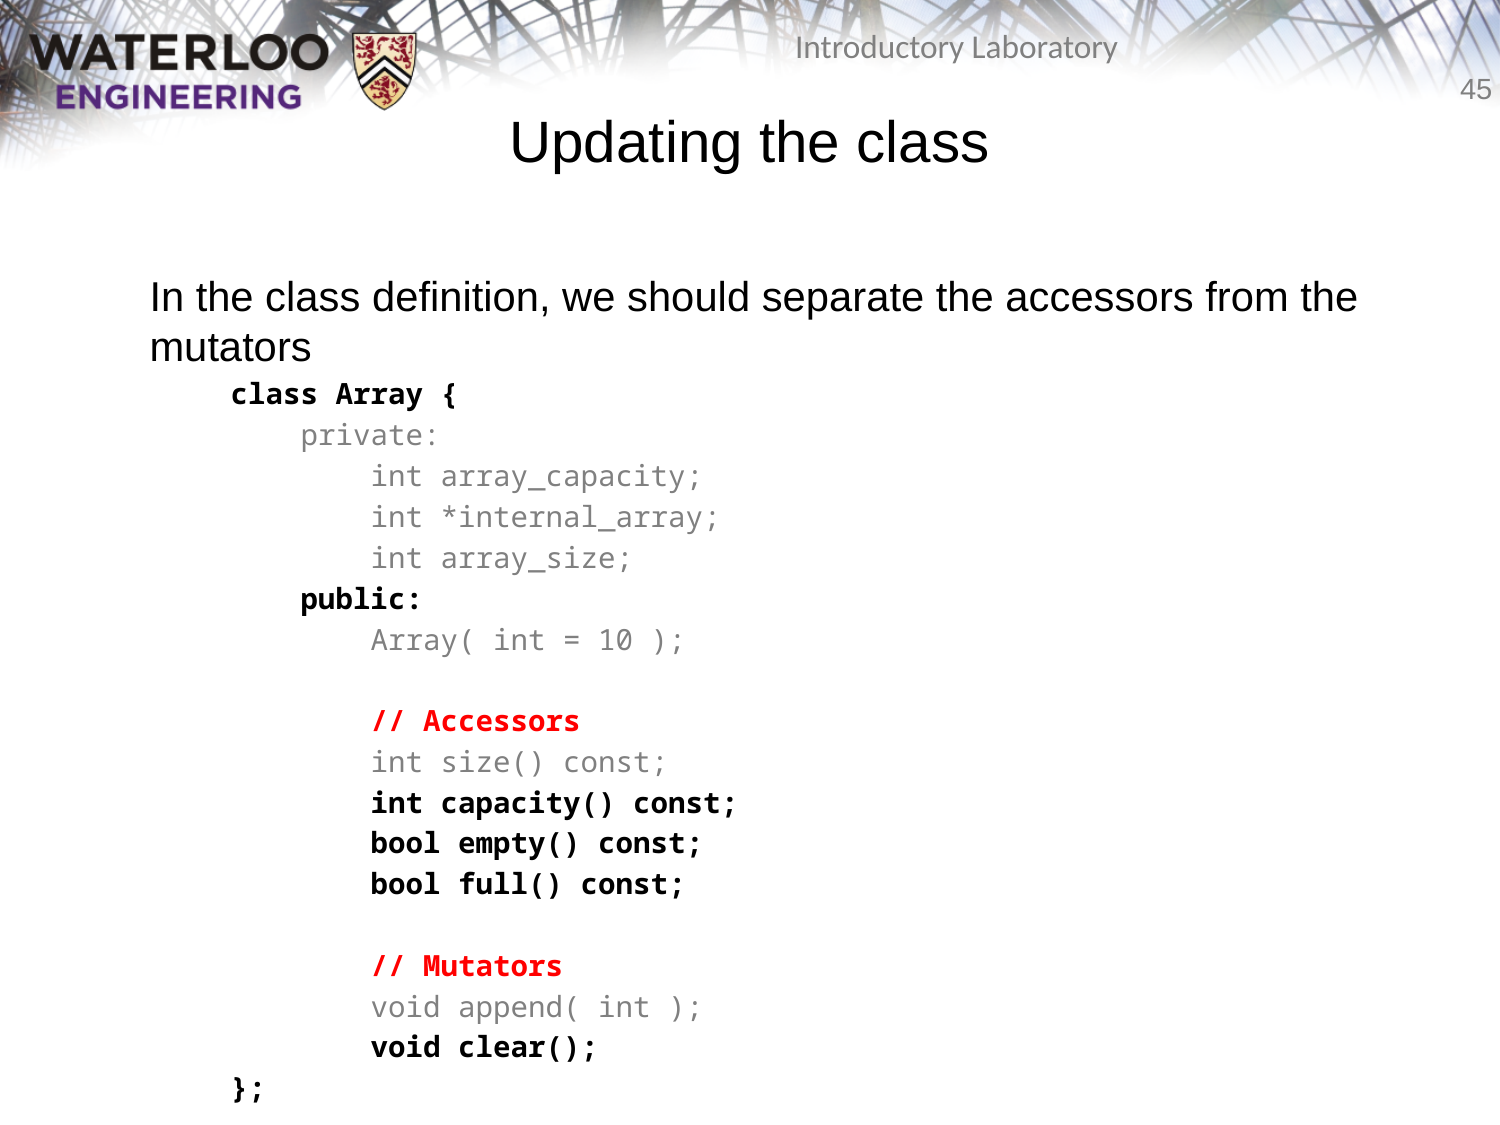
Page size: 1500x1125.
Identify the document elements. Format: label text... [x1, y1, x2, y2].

list In the class definition, we should separate the accessors from the mutators class Array { private: int array_capacity; int *internal_array; int array_size; public: Array( int = 10 ); // Accessors int size() const; int capacity() const; bool empty() const; bool full() const; // Mutators void append( int ); void clear(); }; [74, 262, 1426, 1006]
title Updating the class [74, 44, 1426, 233]
picture [0, 0, 1500, 1125]
